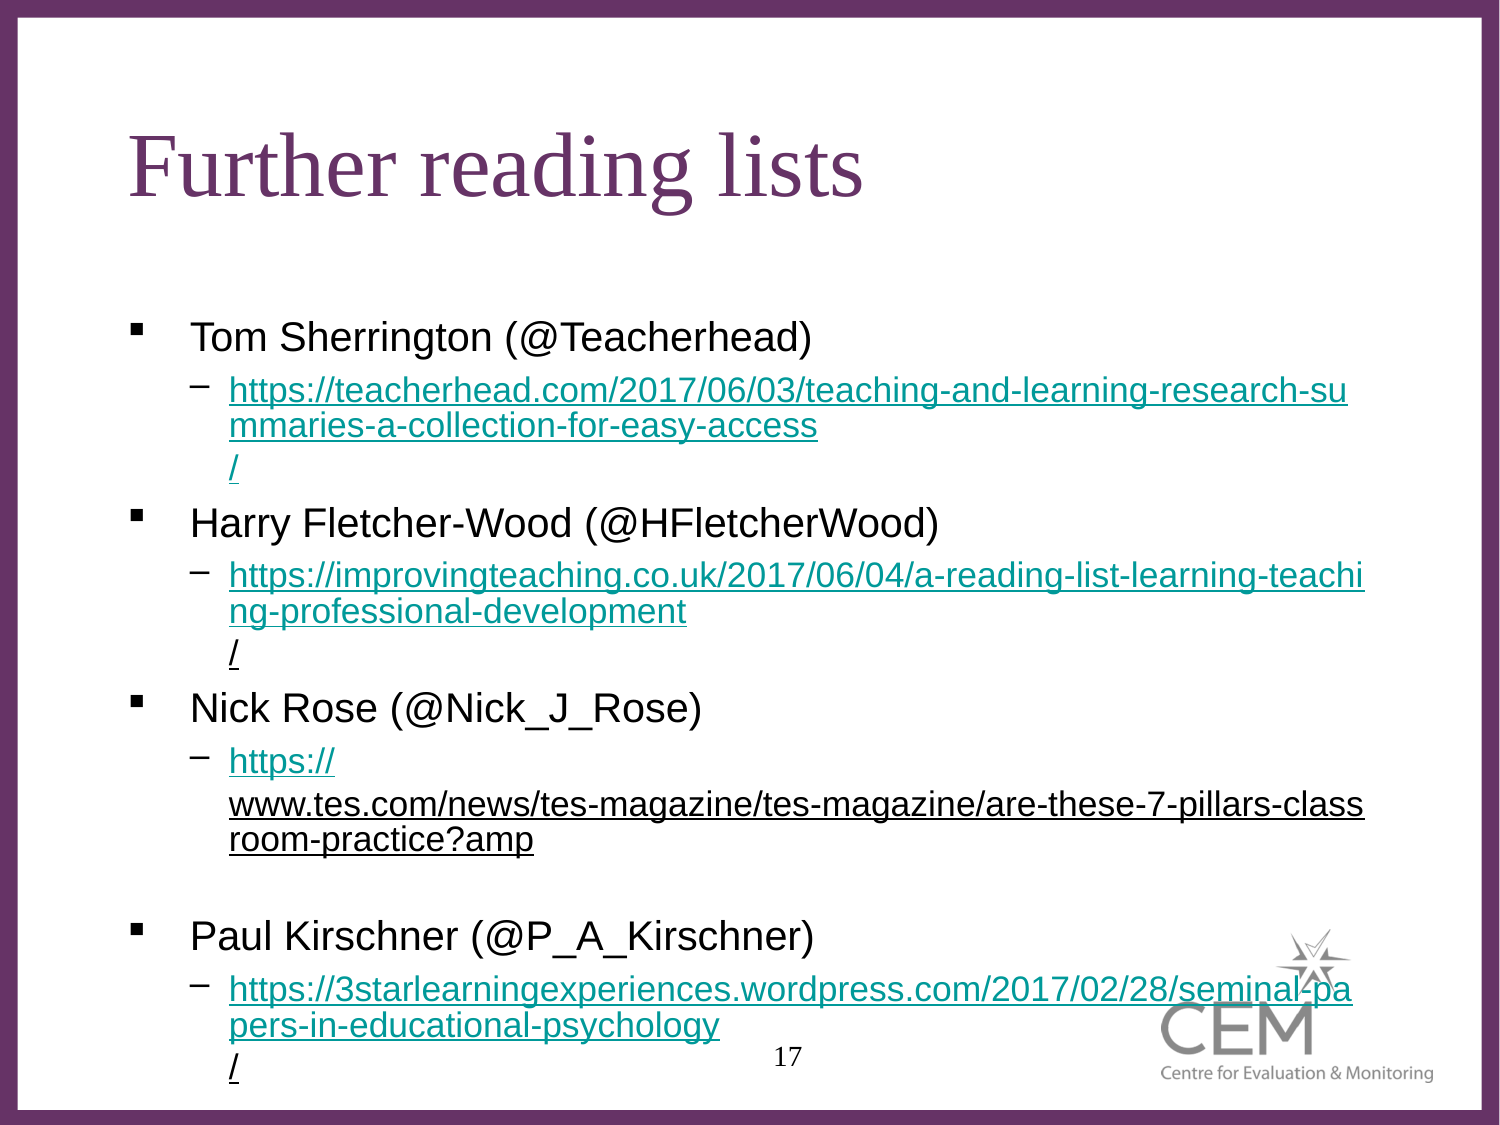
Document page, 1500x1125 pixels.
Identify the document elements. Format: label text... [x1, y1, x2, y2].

slide_number 17 [631, 1029, 944, 1100]
picture [1161, 929, 1433, 1083]
title Further reading lists [112, 66, 1388, 254]
list Tom Sherrington (@Teacherhead) https://teacherhead.com/2017/06/03/teaching-and-learning-research-summaries-a-collection-for-easy-access/ Harry Fletcher-Wood (@HFletcherWood) https://improvingteaching.co.uk/2017/06/04/a-reading-list-learning-teaching-professional-development/ Nick Rose (@Nick_J_Rose) https://www.tes.com/news/tes-magazine/tes-magazine/are-these-7-pillars-classroom-practice?amp Paul Kirschner (@P_A_Kirschner) https://3starlearningexperiences.wordpress.com/2017/02/28/seminal-papers-in-educational-psychology/ [112, 302, 1388, 953]
